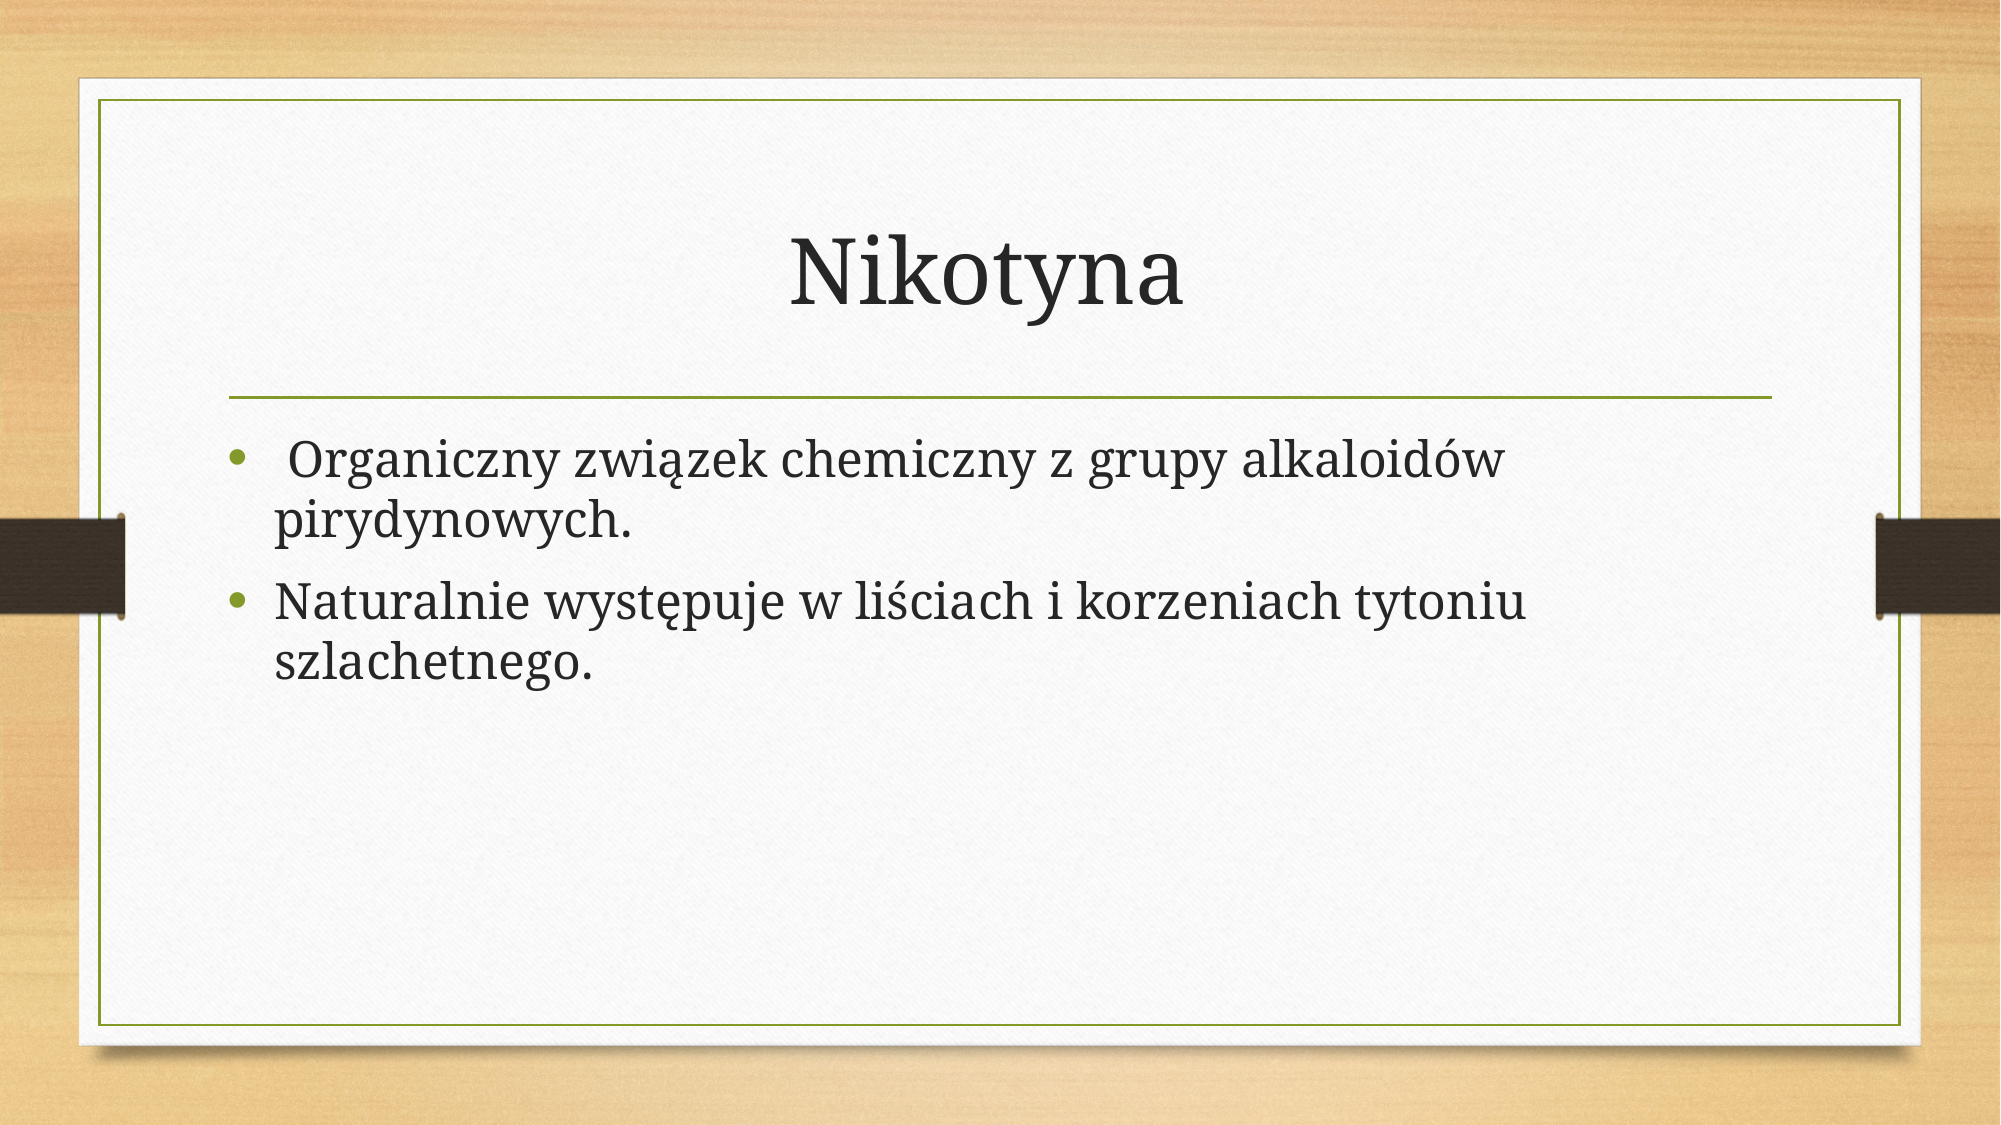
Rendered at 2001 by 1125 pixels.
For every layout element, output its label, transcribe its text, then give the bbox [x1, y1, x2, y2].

list Organiczny związek chemiczny z grupy alkaloidów pirydynowych. Naturalnie występuje w liściach i korzeniach tytoniu szlachetnego. [212, 419, 1788, 964]
title Nikotyna [212, 161, 1788, 375]
picture [0, 0, 2001, 1125]
